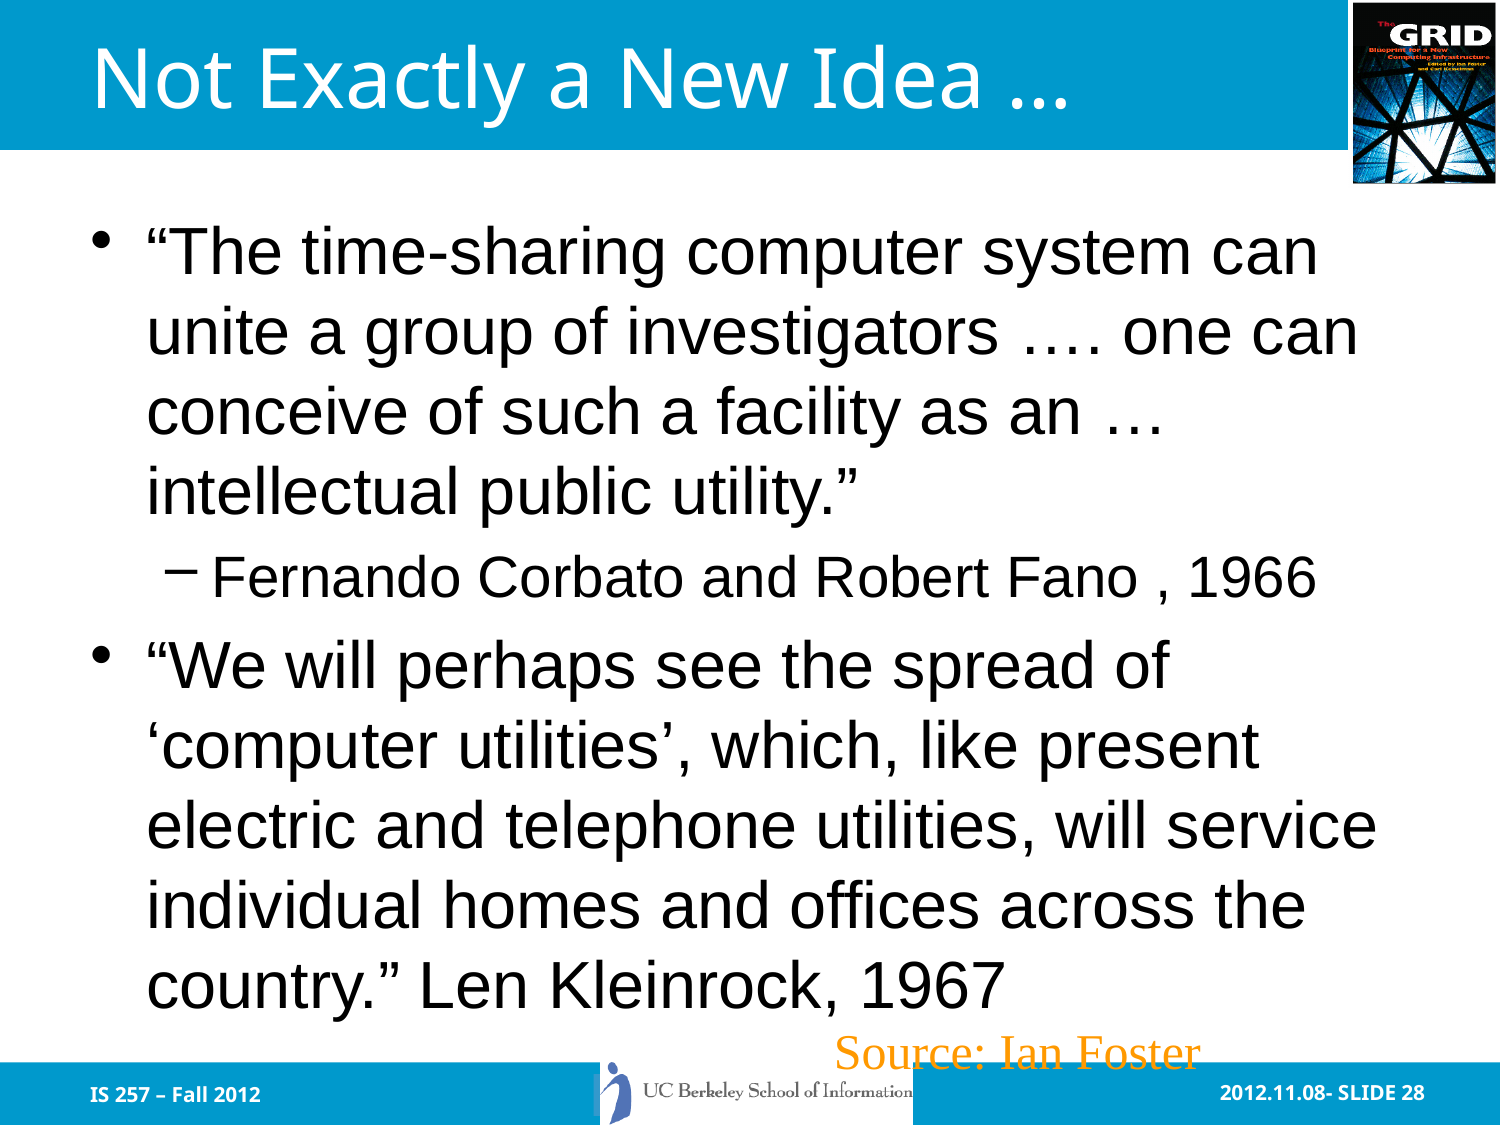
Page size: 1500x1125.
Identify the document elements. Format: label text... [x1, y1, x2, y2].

text_box Source: Ian Foster [819, 1012, 1216, 1088]
list “The time-sharing computer system can unite a group of investigators …. one can conceive of such a facility as an … intellectual public utility.” Fernando Corbato and Robert Fano , 1966 “We will perhaps see the spread of ‘computer utilities’, which, like present electric and telephone utilities, will service individual homes and offices across the country.” Len Kleinrock, 1967 [75, 200, 1425, 1013]
picture [594, 1062, 912, 1125]
title Not Exactly a New Idea … [75, 0, 1346, 150]
slide_number IS 257 – Fall 2012 [75, 1062, 388, 1125]
picture [1348, 0, 1500, 188]
